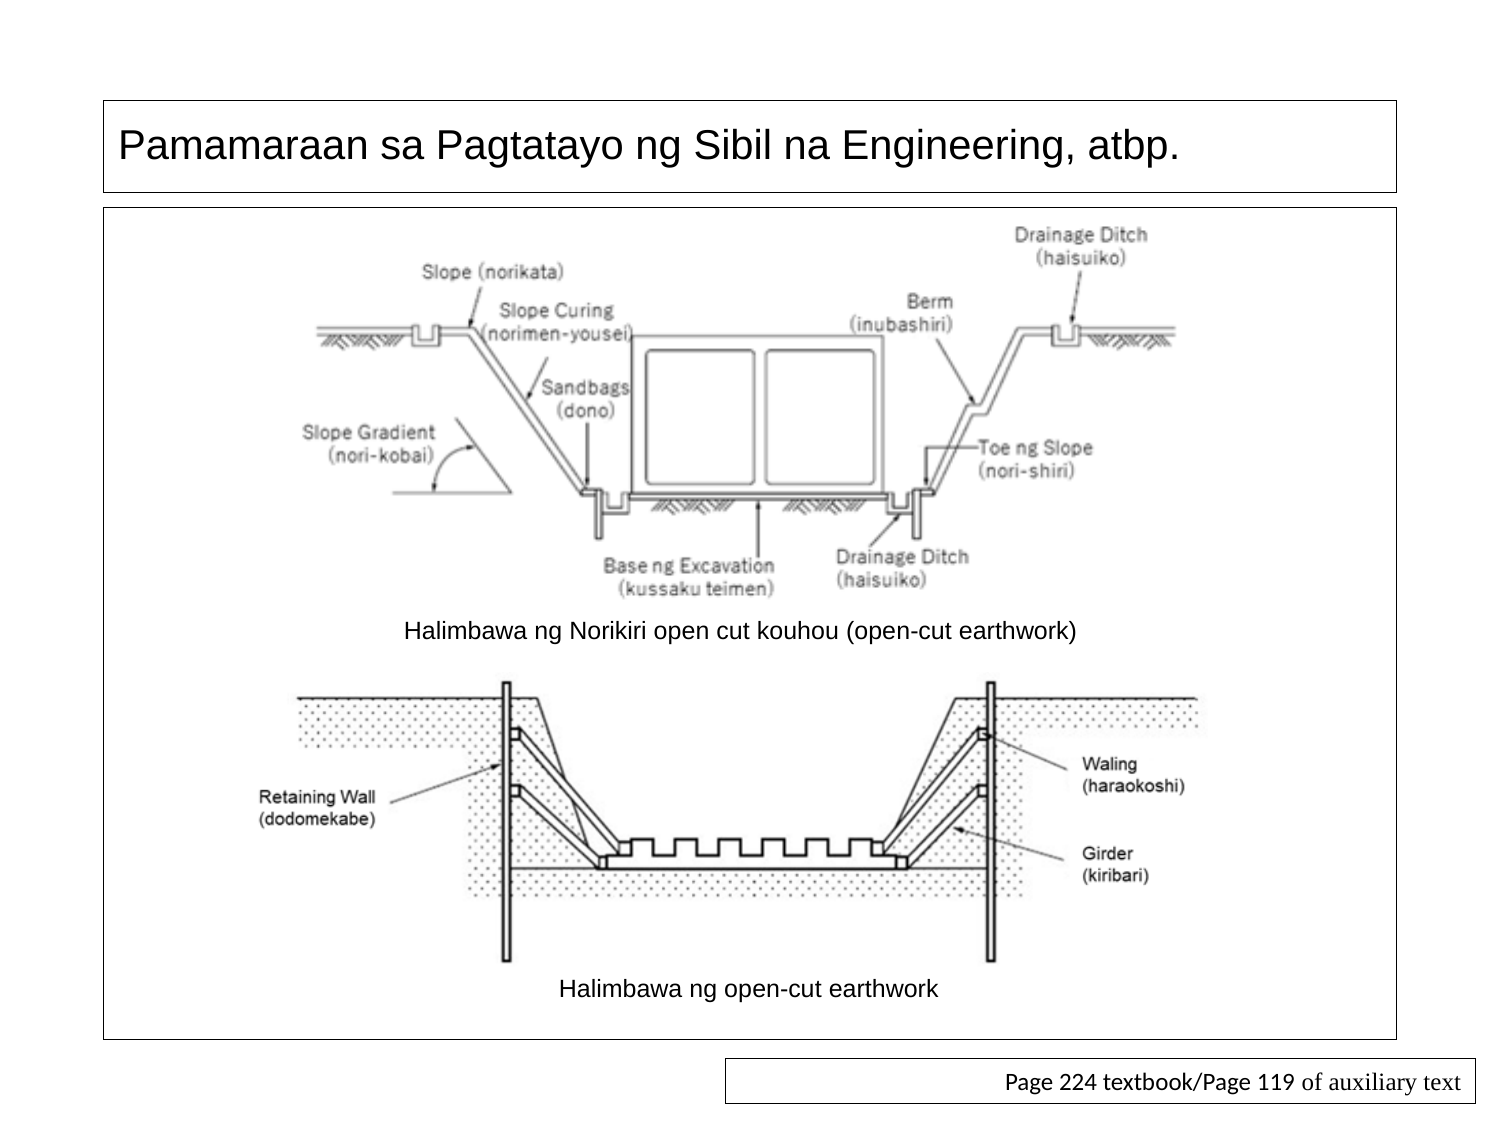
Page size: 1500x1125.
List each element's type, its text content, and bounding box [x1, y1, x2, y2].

picture [262, 215, 1238, 614]
text_box Page 224 textbook/Page 119 of auxiliary text [725, 1058, 1476, 1104]
text_box Halimbawa ng open-cut earthwork [383, 972, 1115, 1010]
picture [188, 672, 1302, 972]
title Pamamaraan sa Pagtatayo ng Sibil na Engineering, atbp. [103, 100, 1397, 193]
text_box Halimbawa ng Norikiri open cut kouhou (open-cut earthwork) [252, 607, 1238, 653]
text_box [103, 207, 1397, 1040]
